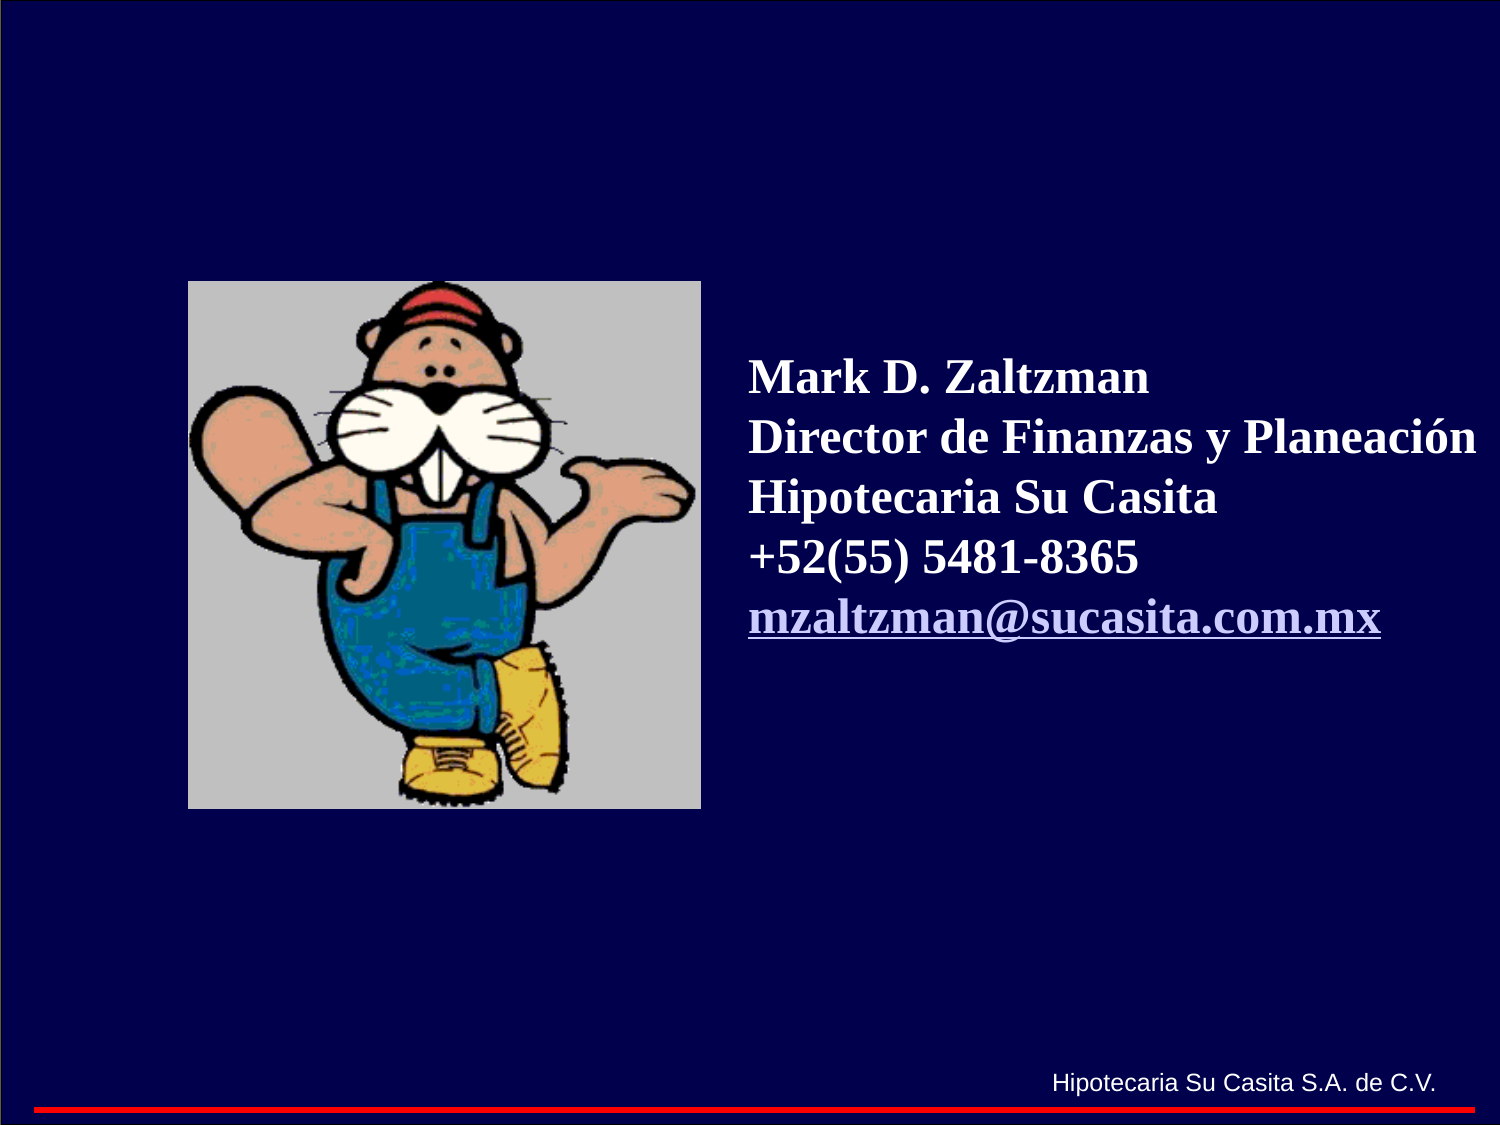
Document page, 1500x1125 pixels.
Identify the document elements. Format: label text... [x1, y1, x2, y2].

text_box Mark D. Zaltzman Director de Finanzas y Planeación Hipotecaria Su Casita +52(55) 5481-8365 mzaltzman@sucasita.com.mx [733, 336, 1493, 711]
picture [188, 281, 701, 810]
